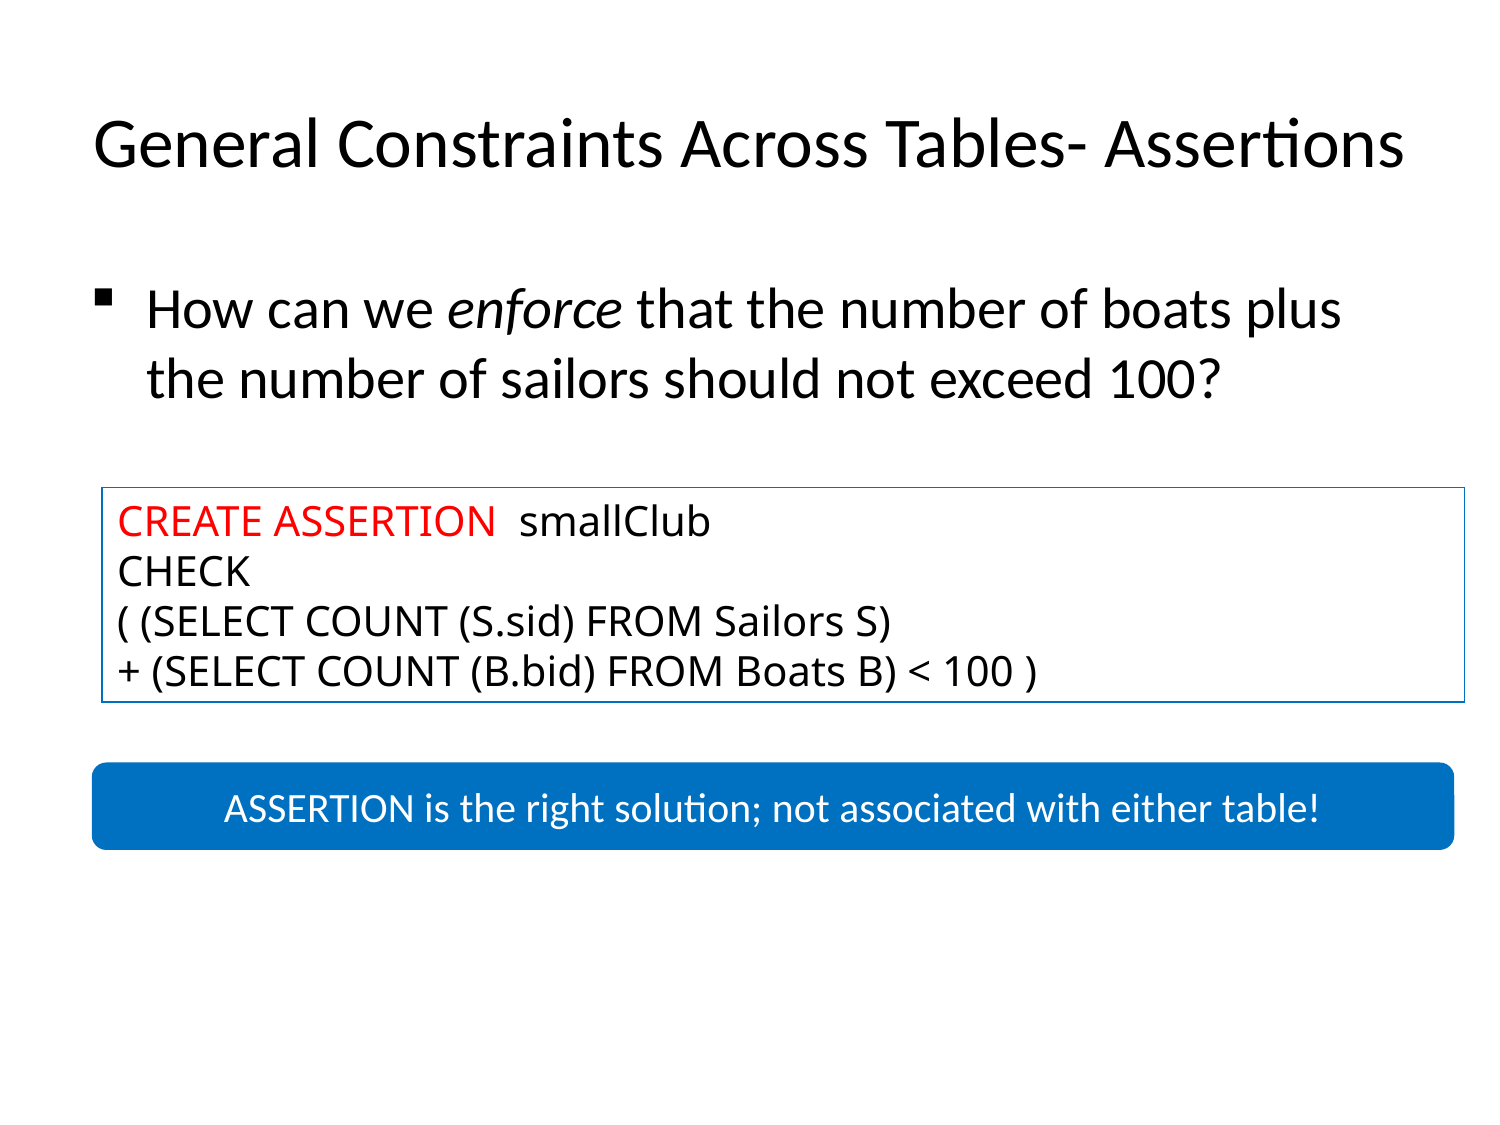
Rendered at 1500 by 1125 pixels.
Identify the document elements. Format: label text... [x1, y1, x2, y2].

title General Constraints Across Tables- Assertions [75, 45, 1425, 233]
list How can we enforce that the number of boats plus the number of sailors should not exceed 100? [75, 262, 1425, 1005]
text_box CREATE ASSERTION smallClub CHECK ( (SELECT COUNT (S.sid) FROM Sailors S) + (SELECT COUNT (B.bid) FROM Boats B) < 100 ) [102, 487, 1465, 702]
text_box ASSERTION is the right solution; not associated with either table! [89, 760, 1457, 853]
